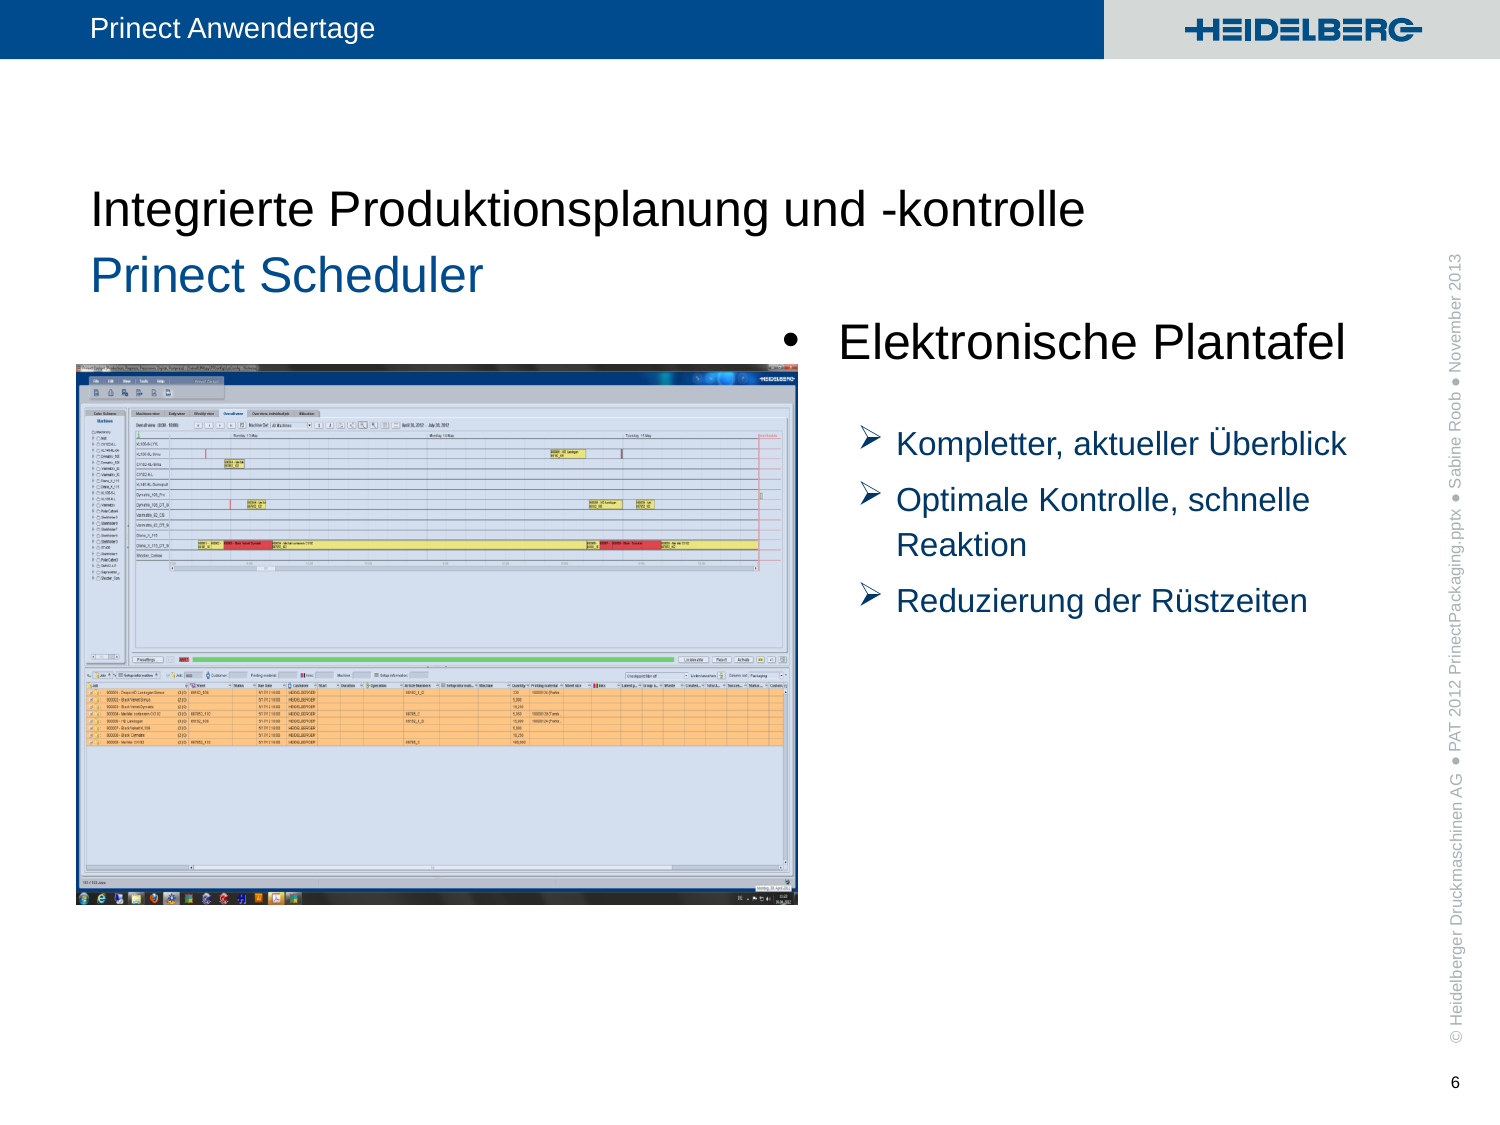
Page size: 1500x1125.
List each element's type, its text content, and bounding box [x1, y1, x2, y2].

list Elektronische Plantafel Kompletter, aktueller Überblick Optimale Kontrolle, schnelle Reaktion Reduzierung der Rüstzeiten [763, 316, 1430, 1015]
slide_number 6 [1125, 1052, 1475, 1113]
title Integrierte Produktionsplanung und -kontrolle Prinect Scheduler [74, 152, 1426, 317]
footer ● PAT 2012 PrinectPackaging.pptx ● Sabine Roob ● November 2013 [1439, 155, 1469, 782]
picture [76, 363, 798, 905]
